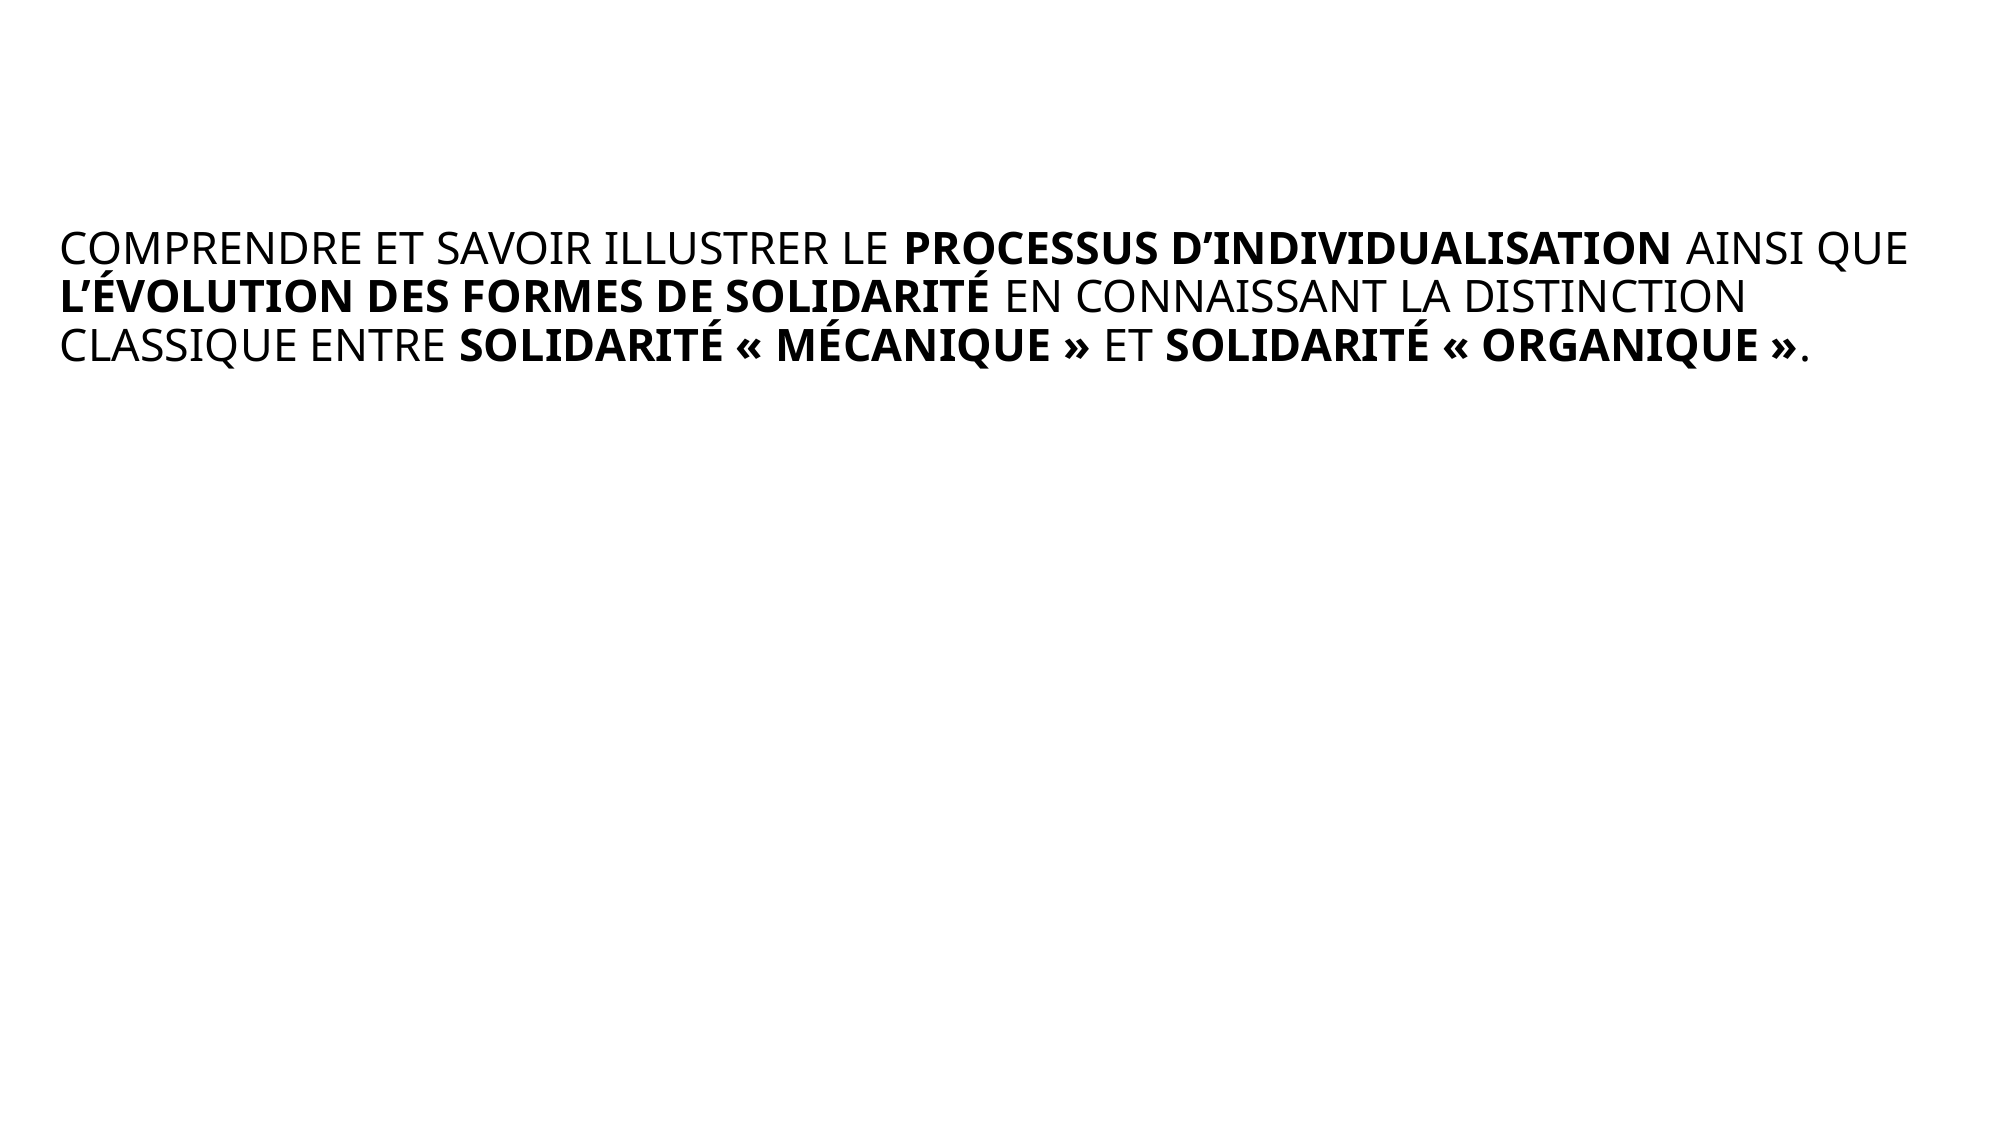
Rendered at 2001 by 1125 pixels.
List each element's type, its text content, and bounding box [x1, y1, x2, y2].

title COMPRENDRE ET SAVOIR ILLUSTRER LE PROCESSUS D’INDIVIDUALISATION AINSI QUE L’ÉVOLUTION DES FORMES DE SOLIDARITÉ EN CONNAISSANT LA DISTINCTION CLASSIQUE ENTRE SOLIDARITÉ « MÉCANIQUE » ET SOLIDARITÉ « ORGANIQUE ». [44, 216, 1969, 434]
